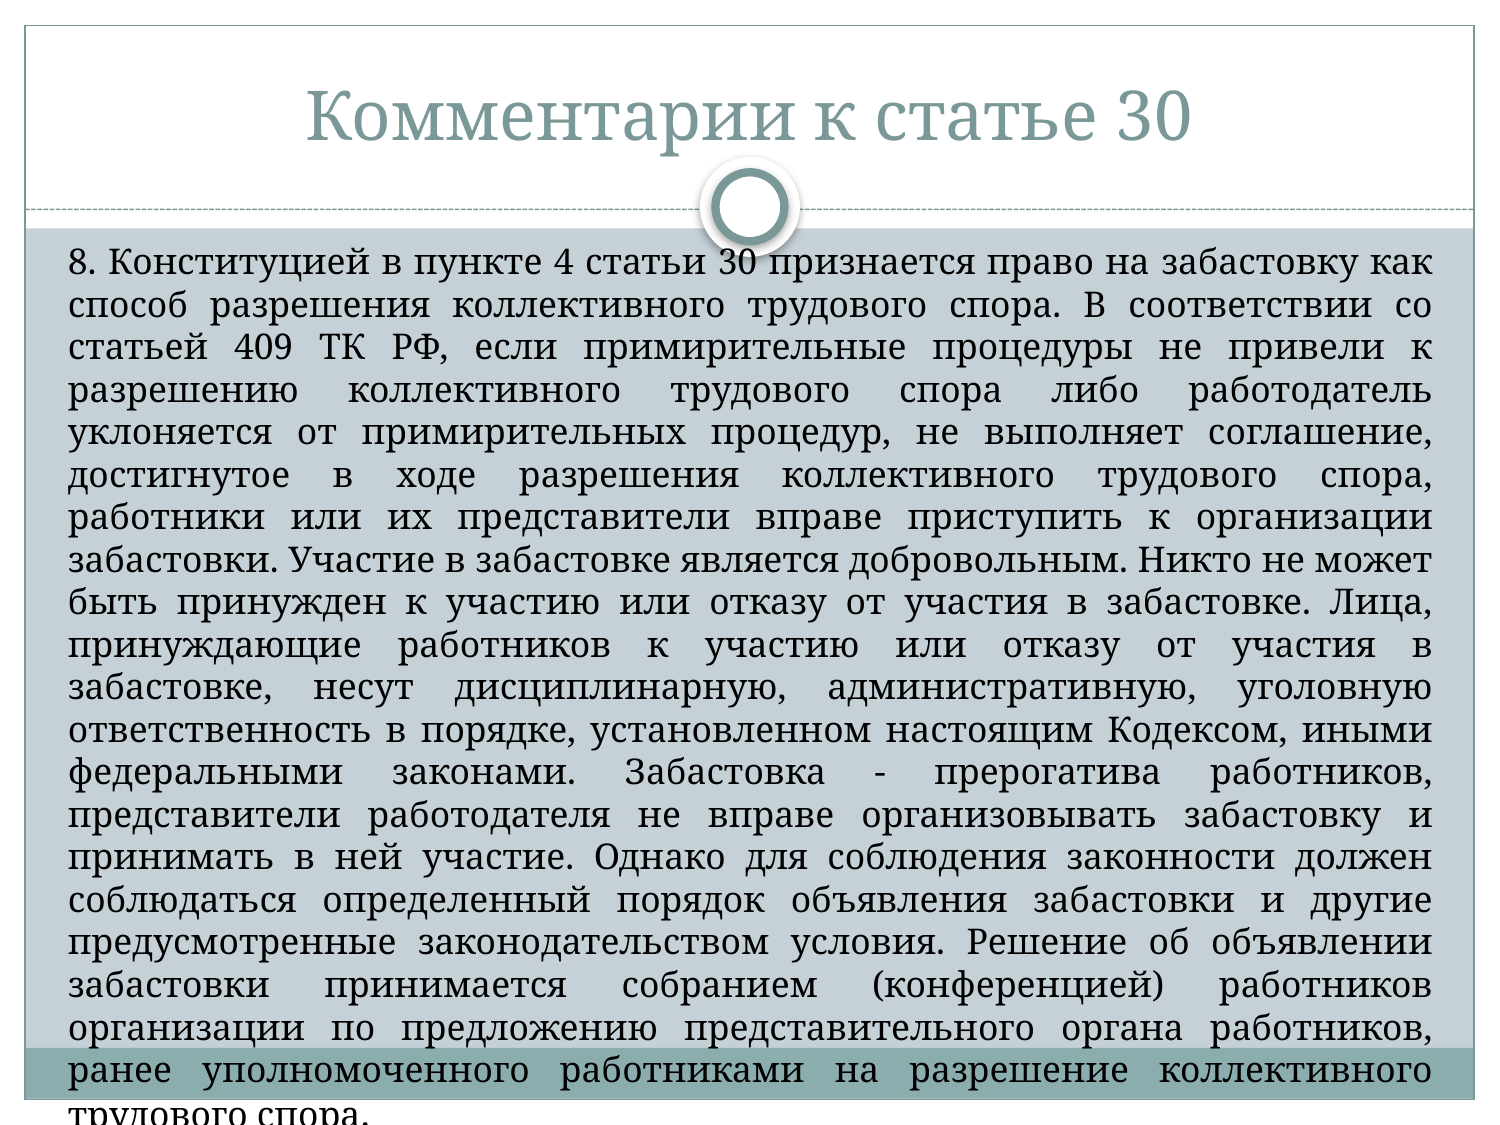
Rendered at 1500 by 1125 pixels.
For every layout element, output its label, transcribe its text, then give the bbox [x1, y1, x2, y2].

title Комментарии к статье 30 [49, 37, 1450, 162]
list 8. Конституцией в пункте 4 статьи 30 признается право на забастовку как способ разрешения коллективного трудового спора. В соответствии со статьей 409 ТК РФ, если примирительные процедуры не привели к разрешению коллективного трудового спора либо работодатель уклоняется от примирительных процедур, не выполняет соглашение, достигнутое в ходе разрешения коллективного трудового спора, работники или их представители вправе приступить к организации забастовки. Участие в забастовке является добровольным. Никто не может быть принужден к участию или отказу от участия в забастовке. Лица, принуждающие работников к участию или отказу от участия в забастовке, несут дисциплинарную, административную, уголовную ответственность в порядке, установленном настоящим Кодексом, иными федеральными законами. Забастовка - прерогатива работников, представители работодателя не вправе организовывать забастовку и принимать в ней участие. Однако для соблюдения законности должен соблюдаться определенный порядок объявления забастовки и другие предусмотренные законодательством условия. Решение об объявлении забастовки принимается собранием (конференцией) работников организации по предложению представительного органа работников, ранее уполномоченного работниками на разрешение коллективного трудового спора. [53, 231, 1449, 1035]
